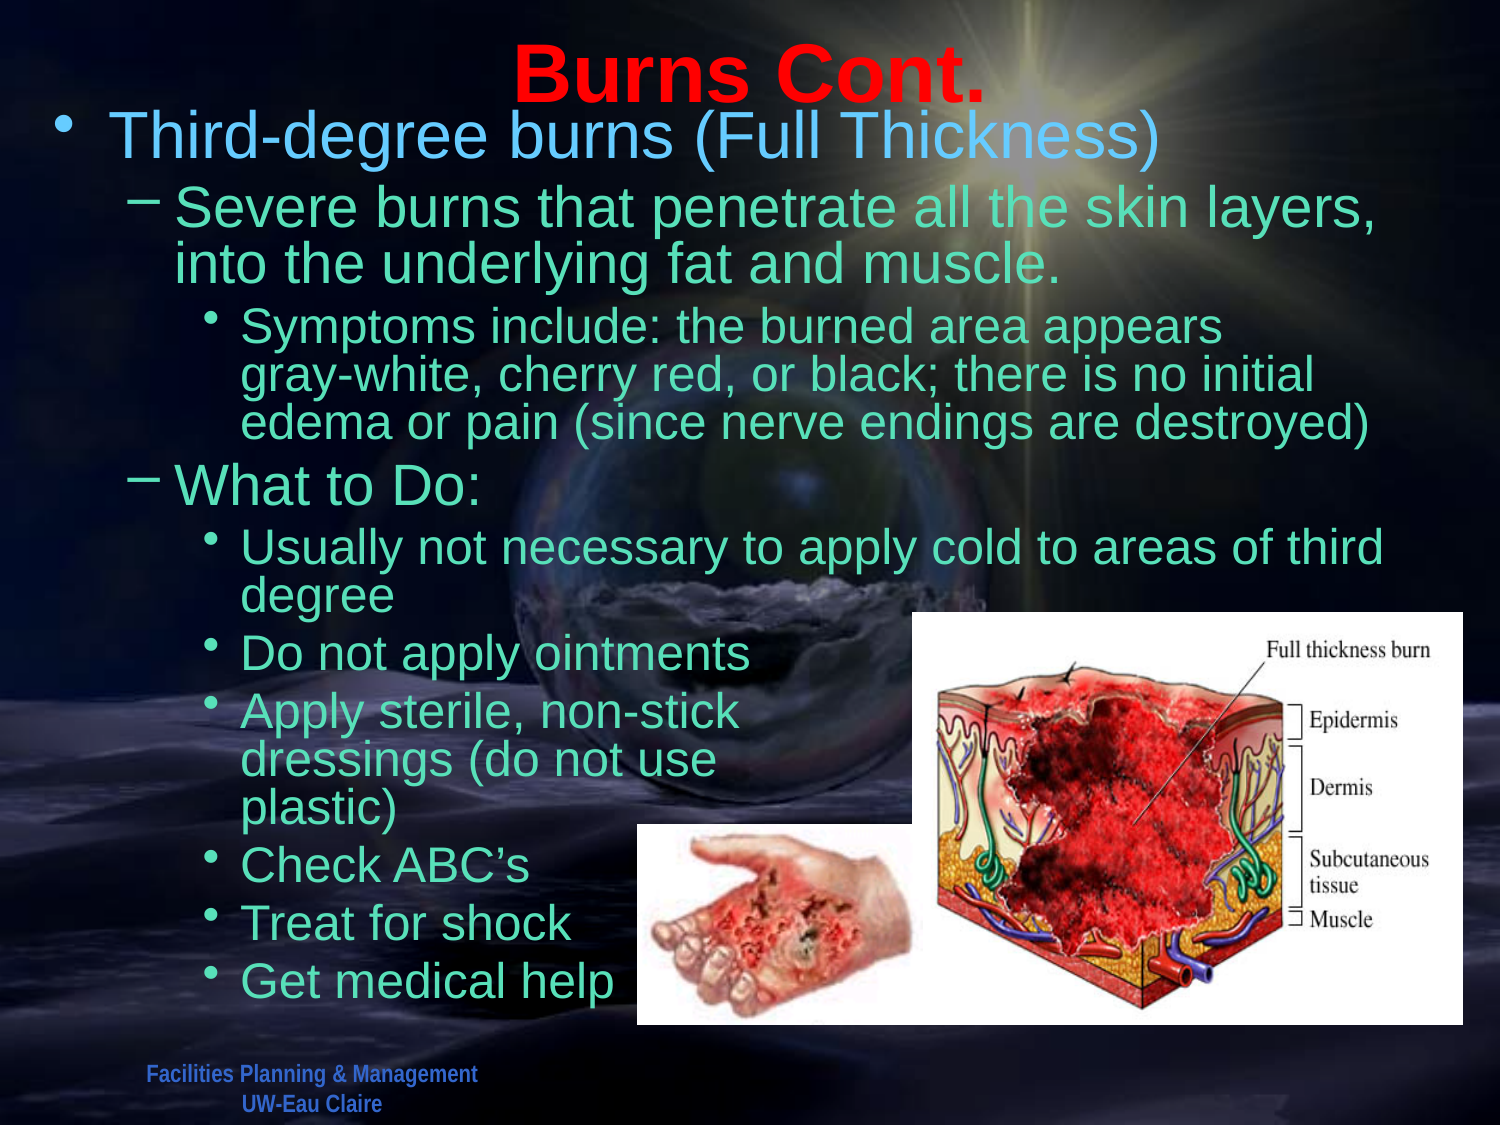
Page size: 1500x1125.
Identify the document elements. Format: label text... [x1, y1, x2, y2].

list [912, 612, 1463, 1026]
footer Facilities Planning & Management UW-Eau Claire [75, 1088, 550, 1125]
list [637, 824, 924, 1026]
picture [0, 0, 1500, 1125]
list Third-degree burns (Full Thickness) Severe burns that penetrate all the skin layers, into the underlying fat and muscle. Symptoms include: the burned area appears gray-white, cherry red, or black; there is no initial edema or pain (since nerve endings are destroyed) What to Do: Usually not necessary to apply cold to areas of third degree Do not apply ointments Apply sterile, non-stick dressings (do not use plastic) Check ABC’s Treat for shock Get medical help [37, 99, 1426, 1088]
title Burns Cont. [74, 24, 1426, 99]
